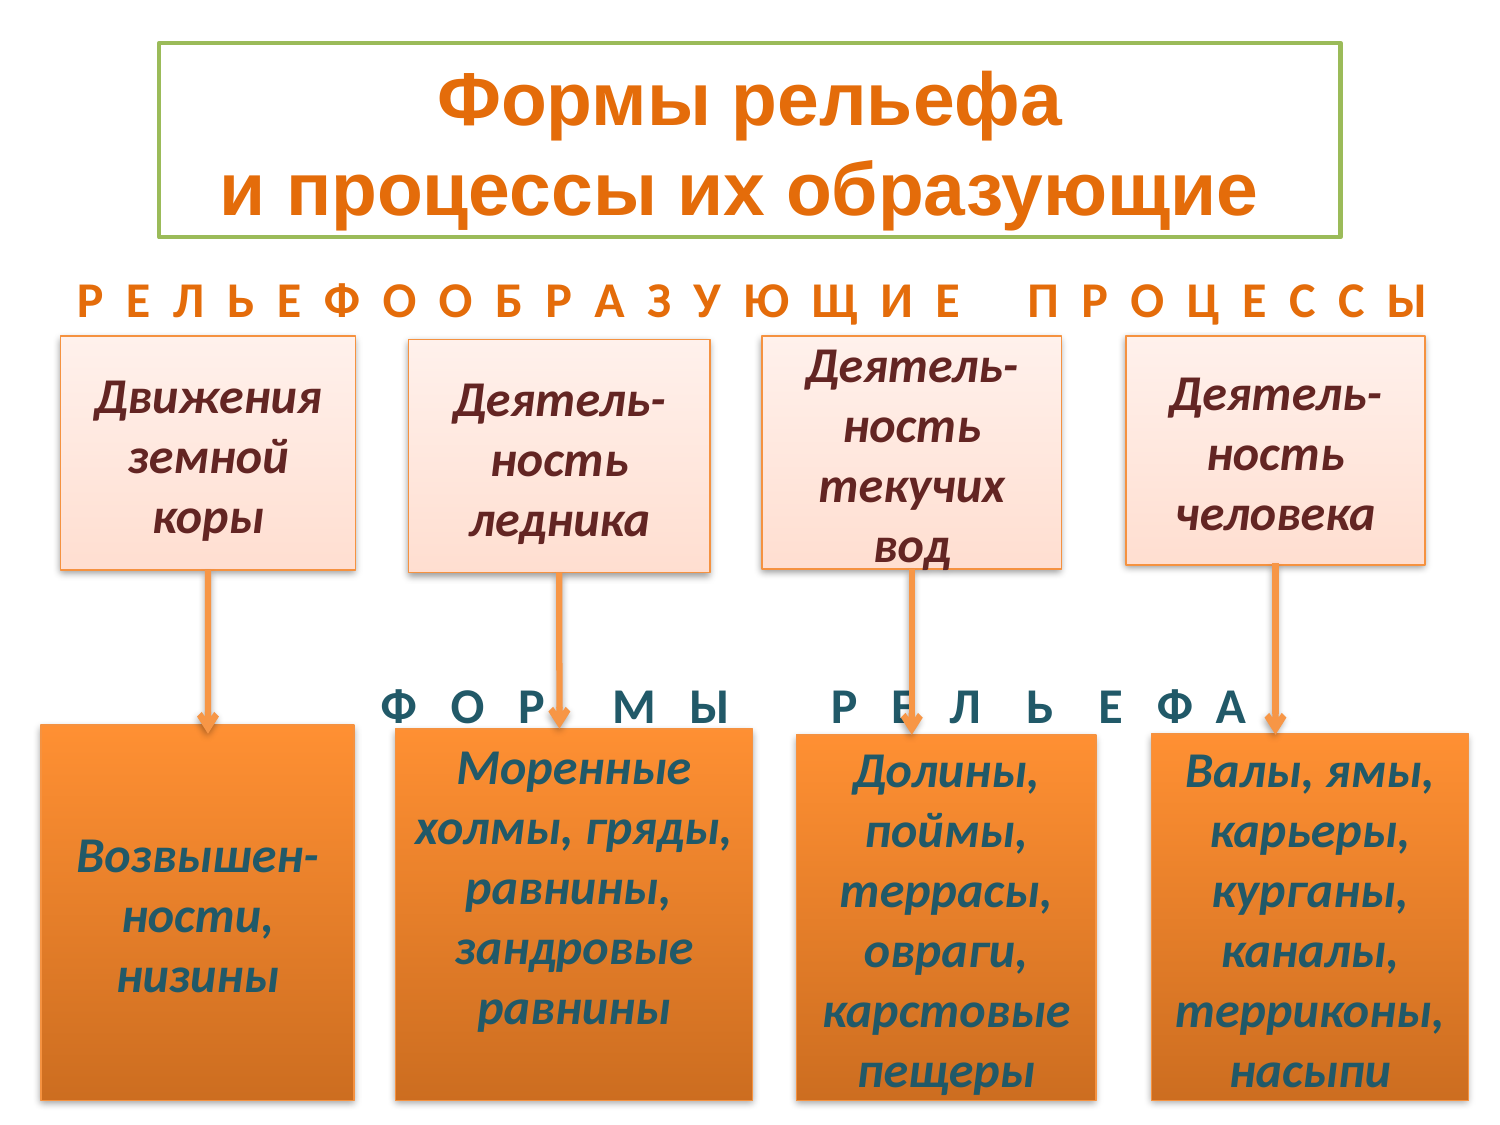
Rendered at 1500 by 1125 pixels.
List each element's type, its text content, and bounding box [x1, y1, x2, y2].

text_box Формы рельефа и процессы их образующие [157, 41, 1343, 239]
text_box Возвышен-ности, низины [40, 724, 355, 1101]
text_box Деятель-ность ледника [408, 339, 711, 573]
text_box Р Е Л Ь Е Ф О О Б Р А З У Ю Щ И Е П Р О Ц Е С С Ы [62, 260, 1443, 336]
text_box Движения земной коры [60, 335, 356, 571]
text_box Ф О Р М Ы Р Е Л Ь Е Ф А [332, 666, 1261, 742]
text_box Валы, ямы, карьеры, курганы, каналы, терриконы, насыпи [1151, 733, 1469, 1101]
text_box Долины, поймы, террасы, овраги, карстовые пещеры [796, 742, 1097, 1101]
text_box Деятель-ность человека [1125, 336, 1426, 566]
text_box Деятель-ность текучих вод [761, 336, 1062, 570]
text_box Моренные холмы, гряды, равнины, зандровые равнины [395, 742, 753, 1101]
